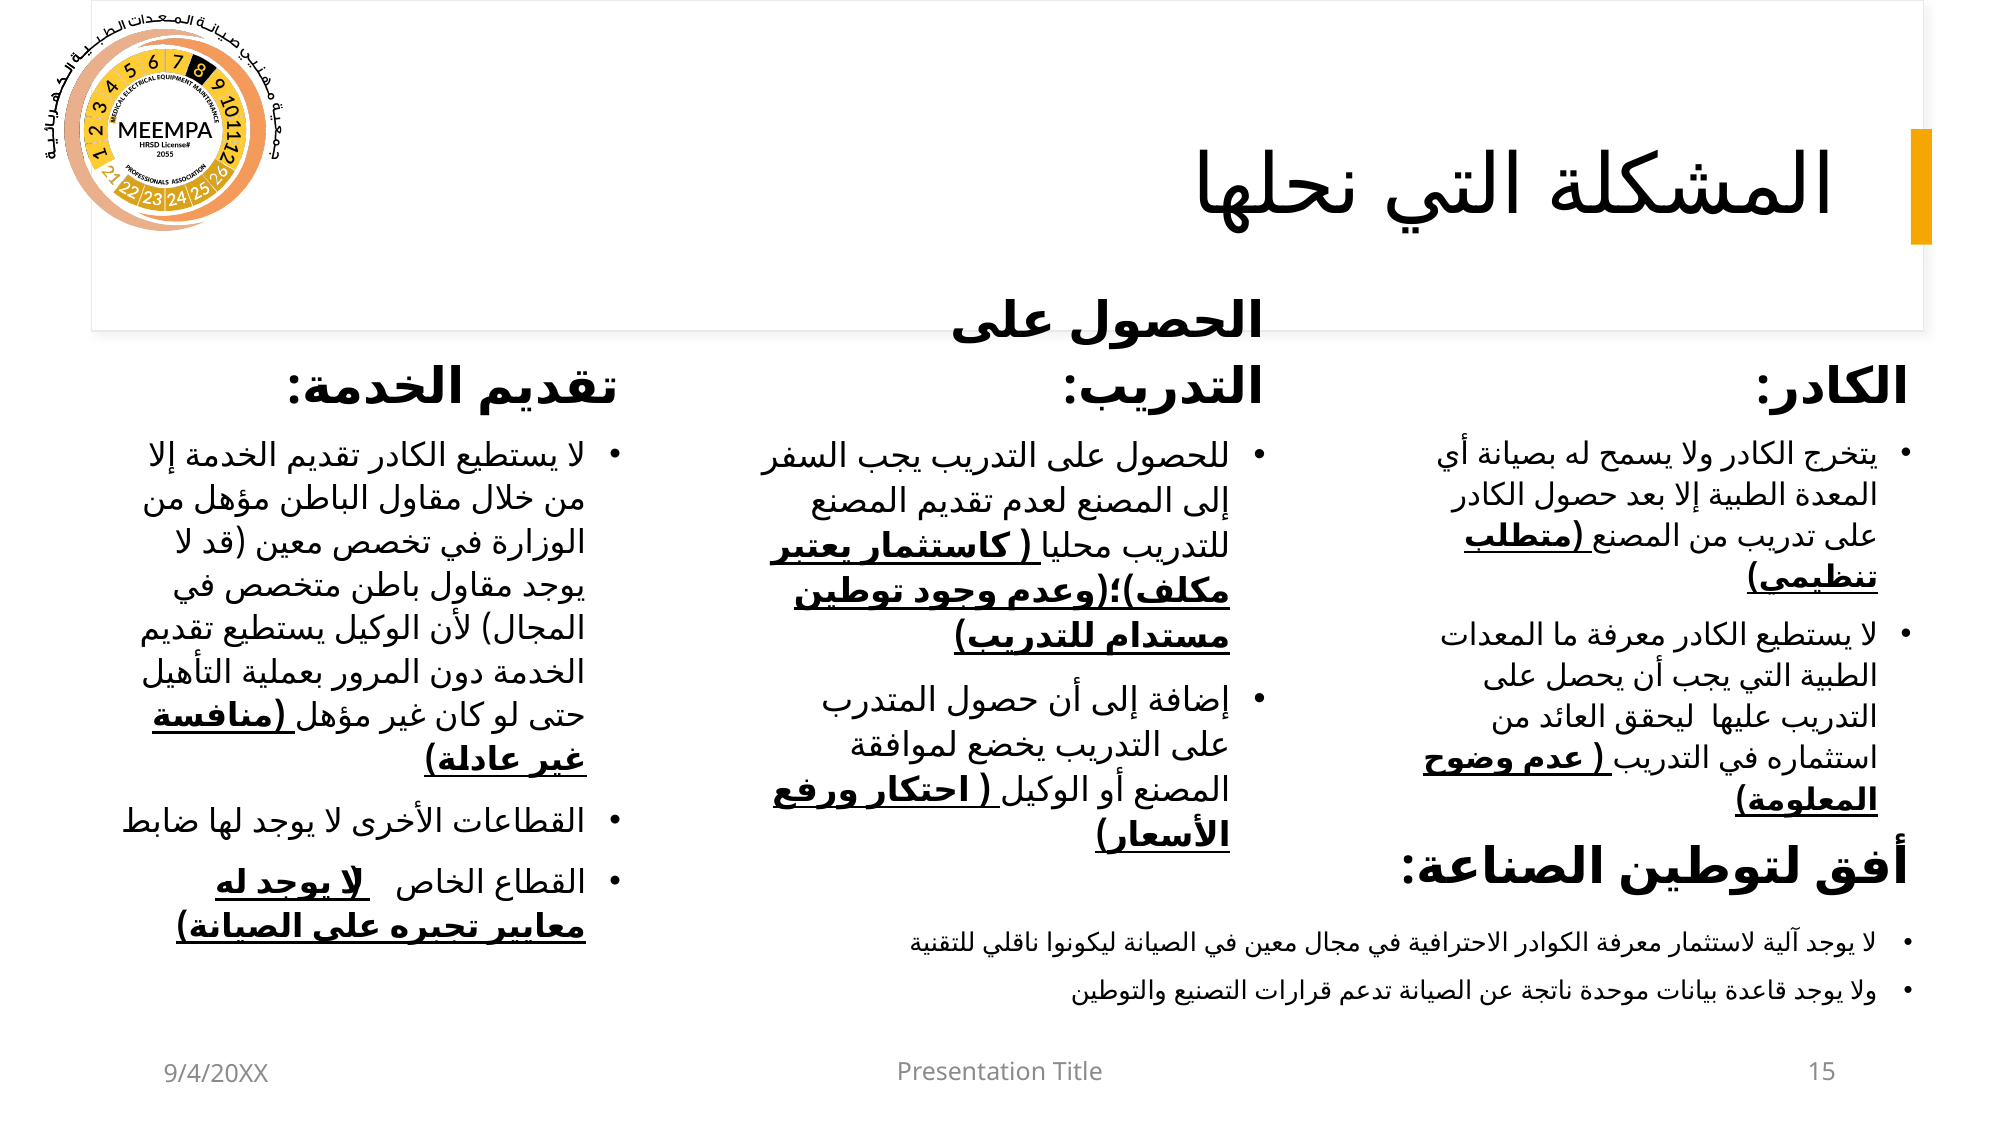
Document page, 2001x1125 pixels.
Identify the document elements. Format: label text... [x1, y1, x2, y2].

list لا يستطيع الكادر تقديم الخدمة إلا من خلال مقاول الباطن مؤهل من الوزارة في تخصص معين (قد لا يوجد مقاول باطن متخصص في المجال) لأن الوكيل يستطيع تقديم الخدمة دون المرور بعملية التأهيل حتى لو كان غير مؤهل (منافسة غير عادلة) القطاعات الأخرى لا يوجد لها ضابط القطاع الخاص ( لا يوجد له معايير تجبره على الصيانة) [94, 422, 635, 959]
list تقديم الخدمة: [94, 285, 635, 421]
list يتخرج الكادر ولا يسمح له بصيانة أي المعدة الطبية إلا بعد حصول الكادر على تدريب من المصنع (متطلب تنظيمي) لا يستطيع الكادر معرفة ما المعدات الطبية التي يجب أن يحصل على التدريب عليها ليحقق العائد من استثماره في التدريب ( عدم وضوح المعلومة) [1384, 422, 1925, 826]
slide_number 15 [1401, 1043, 1851, 1103]
list الكادر: [1384, 285, 1925, 421]
text_box أفق لتوطين الصناعة: [1385, 765, 1926, 901]
list الحصول على التدريب: [739, 285, 1280, 421]
title المشكلة التي نحلها [183, 90, 1851, 284]
picture [0, 0, 417, 382]
text_box لا يوجد آلية لاستثمار معرفة الكوادر الاحترافية في مجال معين في الصيانة ليكونوا ناقلي للتقنية ولا يوجد قاعدة بيانات موحدة ناتجة عن الصيانة تدعم قرارات التصنيع والتوطين [884, 915, 1925, 1043]
list للحصول على التدريب يجب السفر إلى المصنع لعدم تقديم المصنع للتدريب محليا ( كاستثمار يعتبر مكلف)؛(وعدم وجود توطين مستدام للتدريب) إضافة إلى أن حصول المتدرب على التدريب يخضع لموافقة المصنع أو الوكيل ( احتكار ورفع الأسعار) [739, 422, 1280, 871]
footer Presentation Title [662, 1042, 1338, 1103]
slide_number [148, 1042, 599, 1103]
